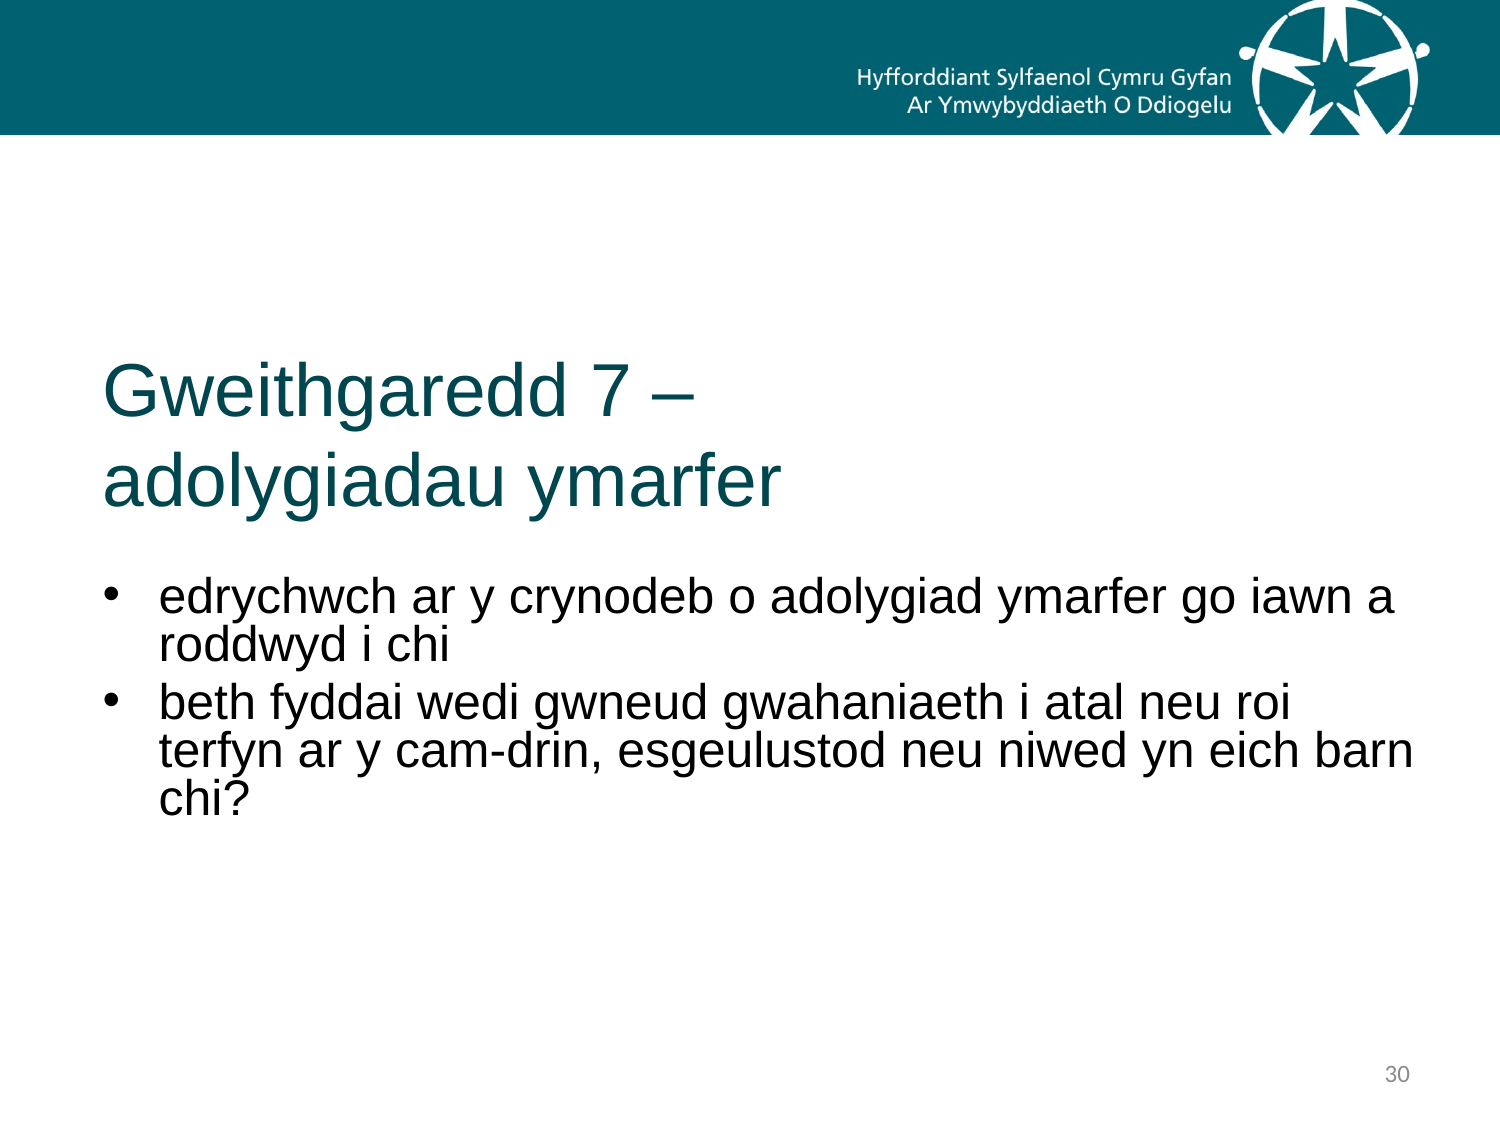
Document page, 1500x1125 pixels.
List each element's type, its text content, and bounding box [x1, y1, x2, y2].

list ﻿edrychwch ar y crynodeb o adolygiad ymarfer go iawn a roddwyd i chi beth fyddai wedi gwneud gwahaniaeth i atal neu roi terfyn ar y cam-drin, esgeulustod neu niwed yn eich barn chi? [87, 567, 1438, 1013]
title ﻿﻿Gweithgaredd 7 – adolygiadau ymarfer [87, 337, 1438, 525]
slide_number 30 [1074, 1042, 1425, 1103]
picture [0, 0, 1500, 136]
